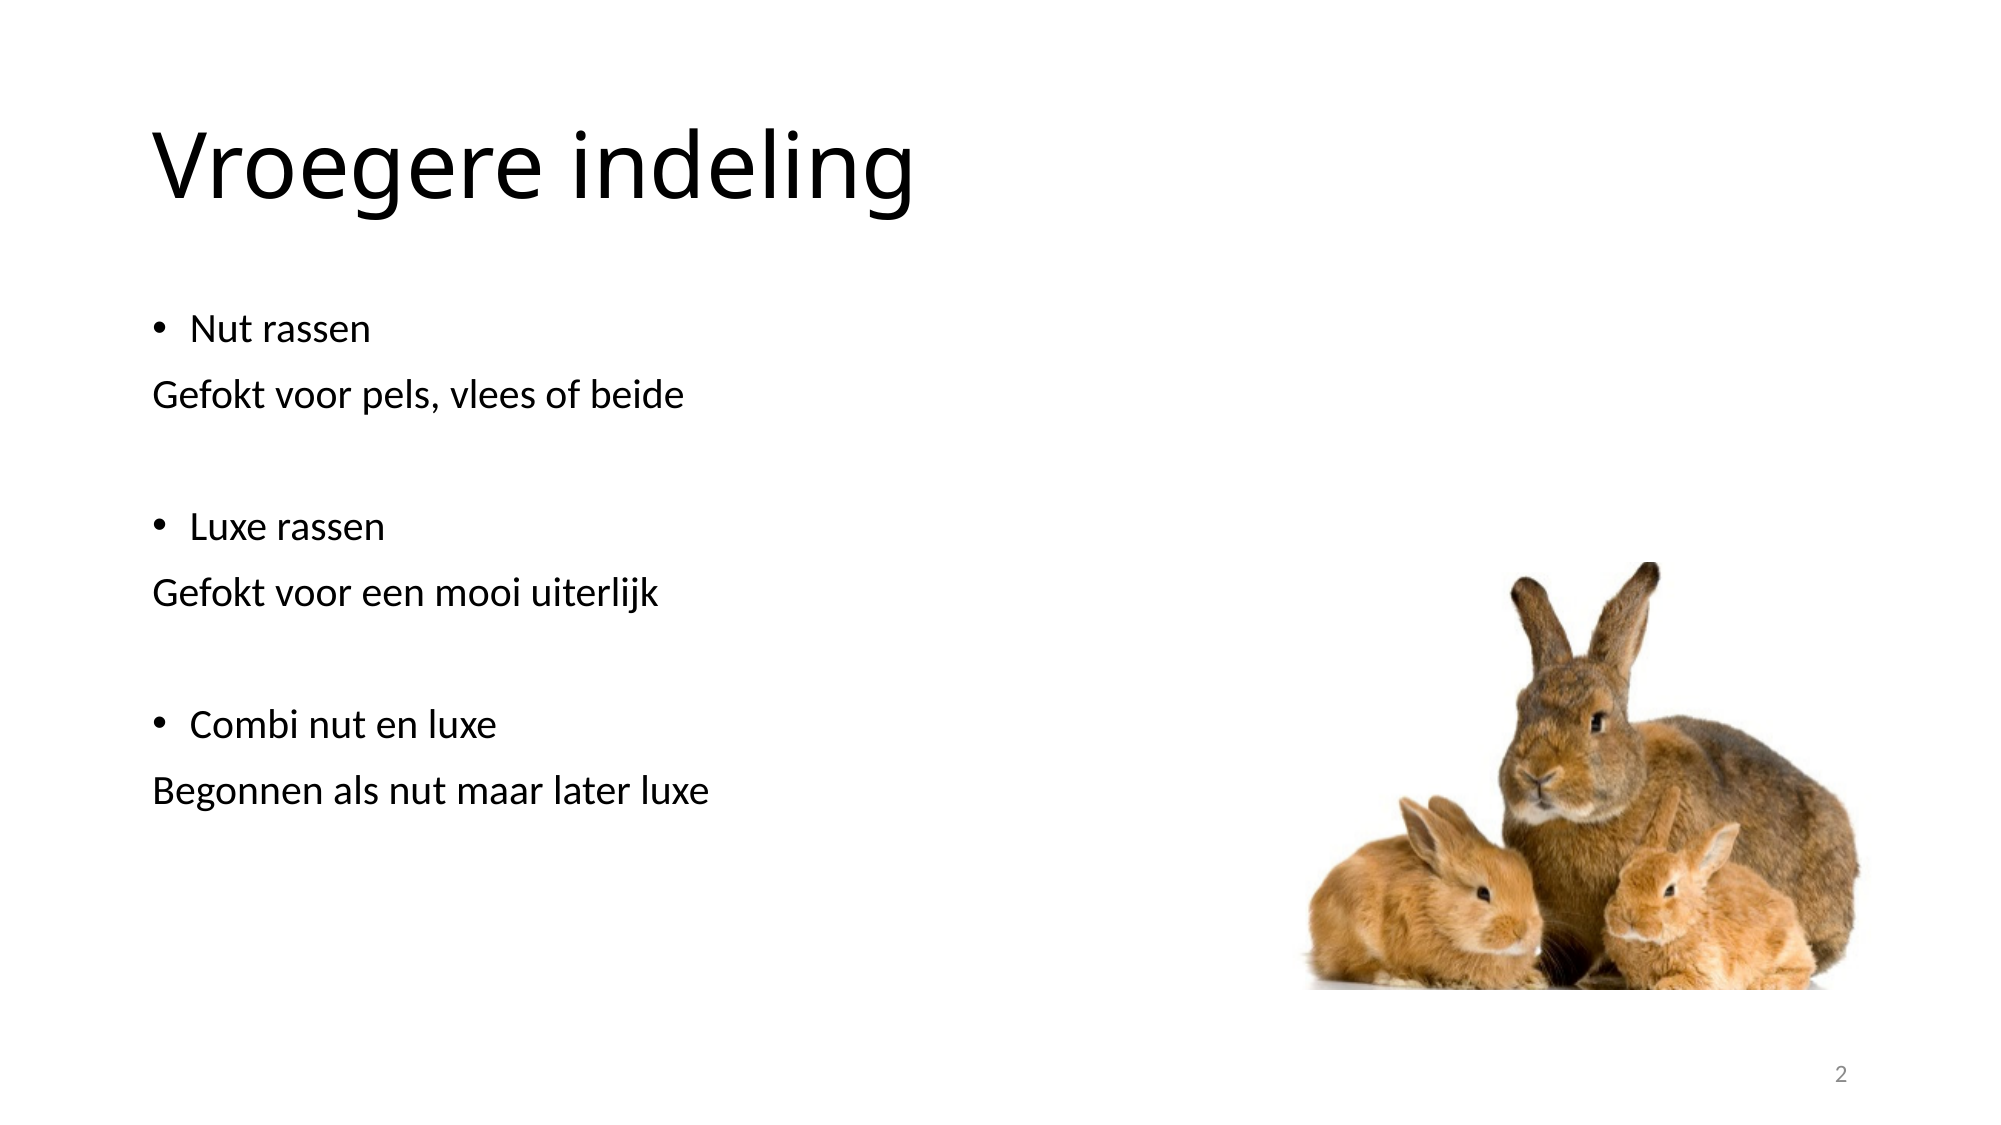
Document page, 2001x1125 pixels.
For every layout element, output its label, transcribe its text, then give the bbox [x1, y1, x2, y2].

title Vroegere indeling [137, 59, 1863, 278]
list Nut rassen Gefokt voor pels, vlees of beide Luxe rassen Gefokt voor een mooi uiterlijk Combi nut en luxe Begonnen als nut maar later luxe [137, 299, 761, 1014]
slide_number 2 [1412, 1042, 1863, 1103]
picture [1278, 562, 1902, 990]
